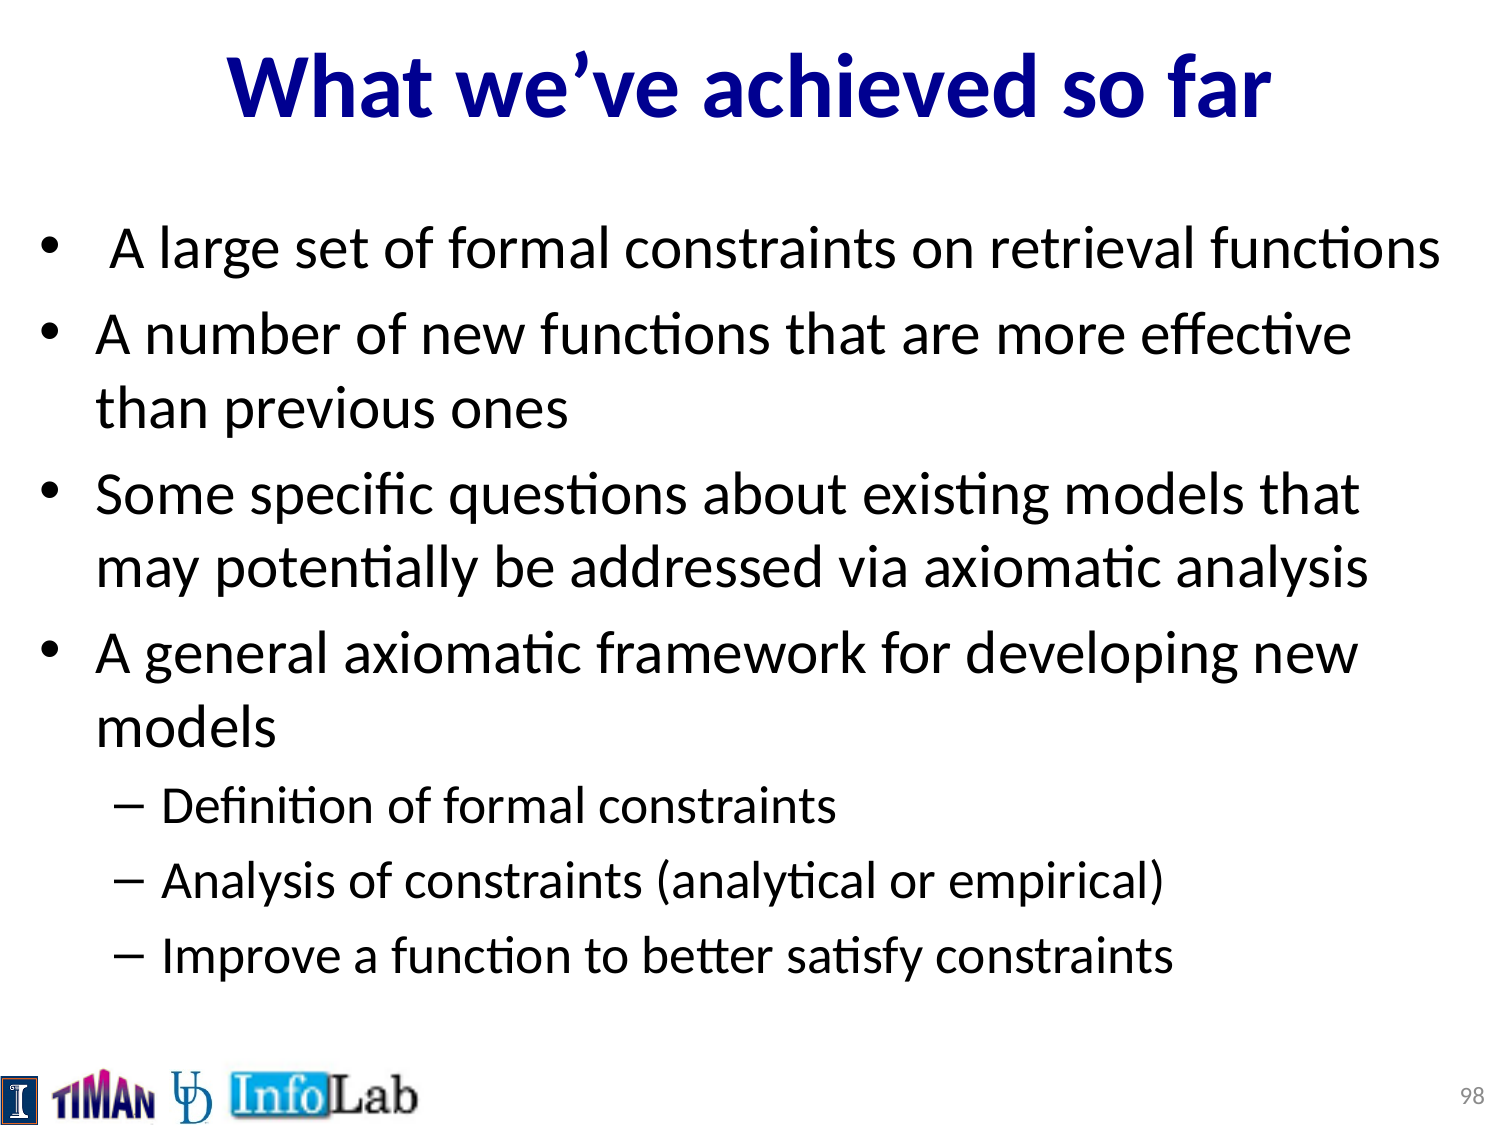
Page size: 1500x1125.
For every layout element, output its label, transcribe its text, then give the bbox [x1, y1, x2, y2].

picture [169, 1050, 424, 1125]
list A large set of formal constraints on retrieval functions A number of new functions that are more effective than previous ones Some specific questions about existing models that may potentially be addressed via axiomatic analysis A general axiomatic framework for developing new models Definition of formal constraints Analysis of constraints (analytical or empirical) Improve a function to better satisfy constraints [24, 200, 1475, 1050]
picture [0, 1064, 163, 1125]
title What we’ve achieved so far [0, 0, 1500, 163]
slide_number 98 [1149, 1065, 1500, 1125]
